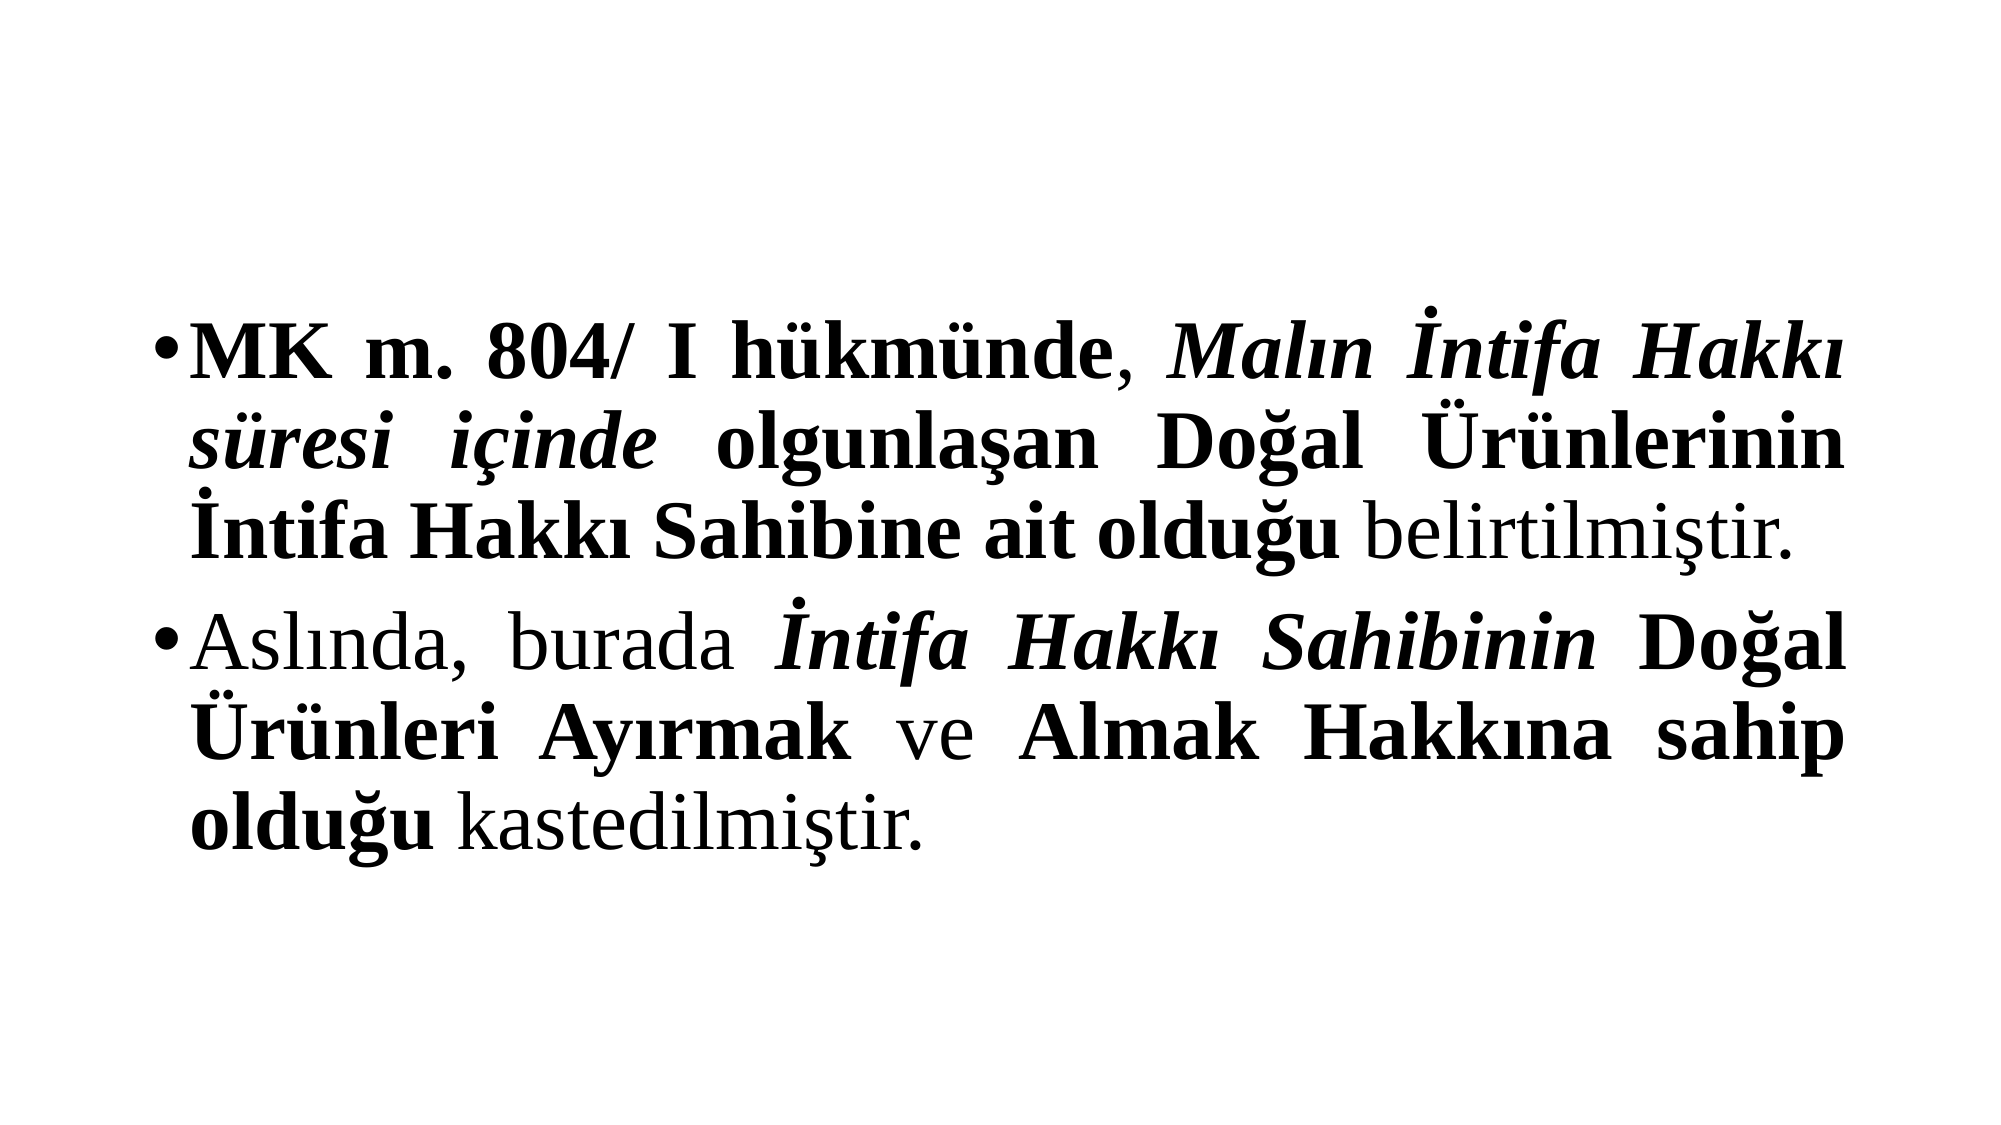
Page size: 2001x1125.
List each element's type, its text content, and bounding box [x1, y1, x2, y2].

list MK m. 804/ I hükmünde, Malın İntifa Hakkı süresi içinde olgunlaşan Doğal Ürünlerinin İntifa Hakkı Sahibine ait olduğu belirtilmiştir. Aslında, burada İntifa Hakkı Sahibinin Doğal Ürünleri Ayırmak ve Almak Hakkına sahip olduğu kastedilmiştir. [137, 299, 1863, 1014]
